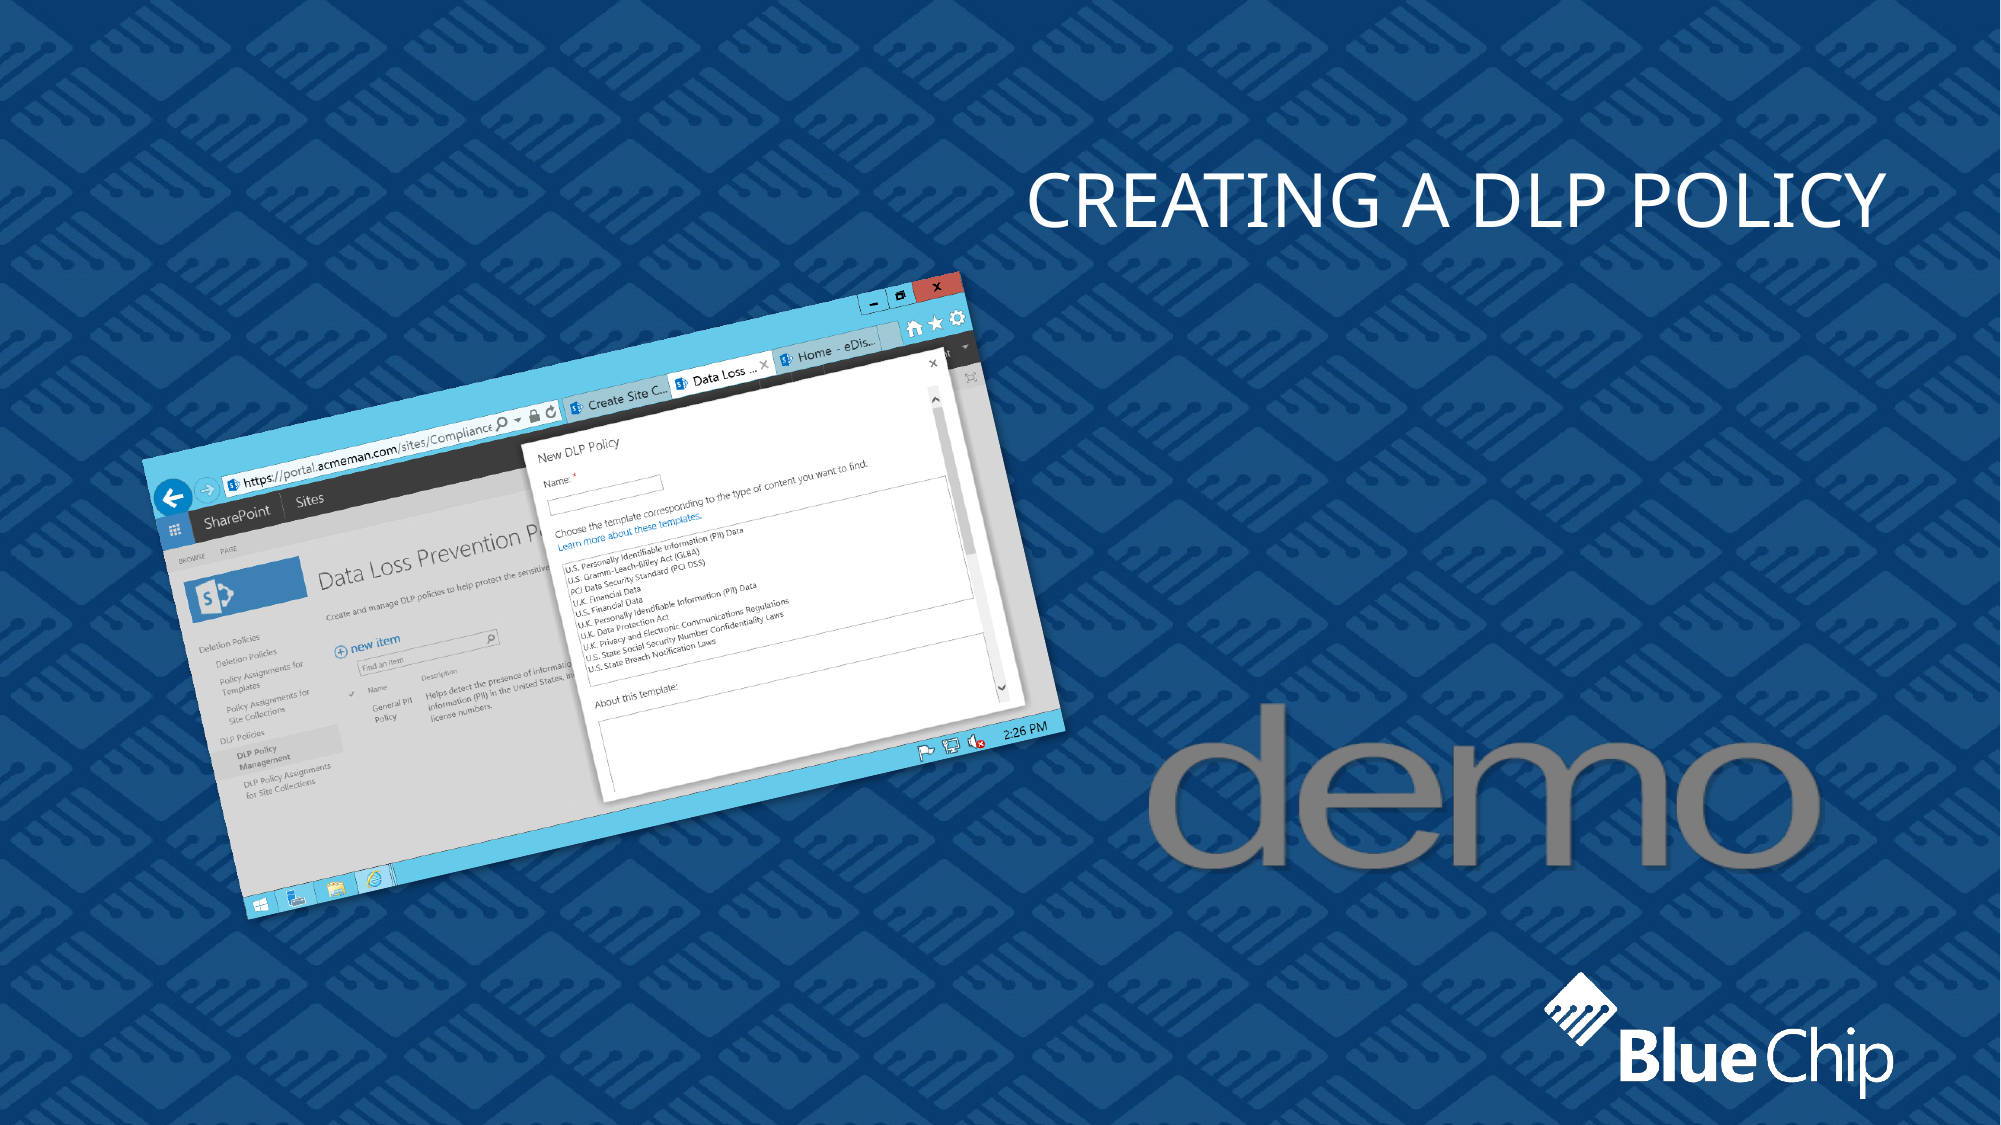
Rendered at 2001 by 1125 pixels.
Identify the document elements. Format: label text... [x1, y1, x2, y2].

picture [0, 0, 2001, 1125]
title Creating a DLP Policy [57, 31, 1903, 250]
